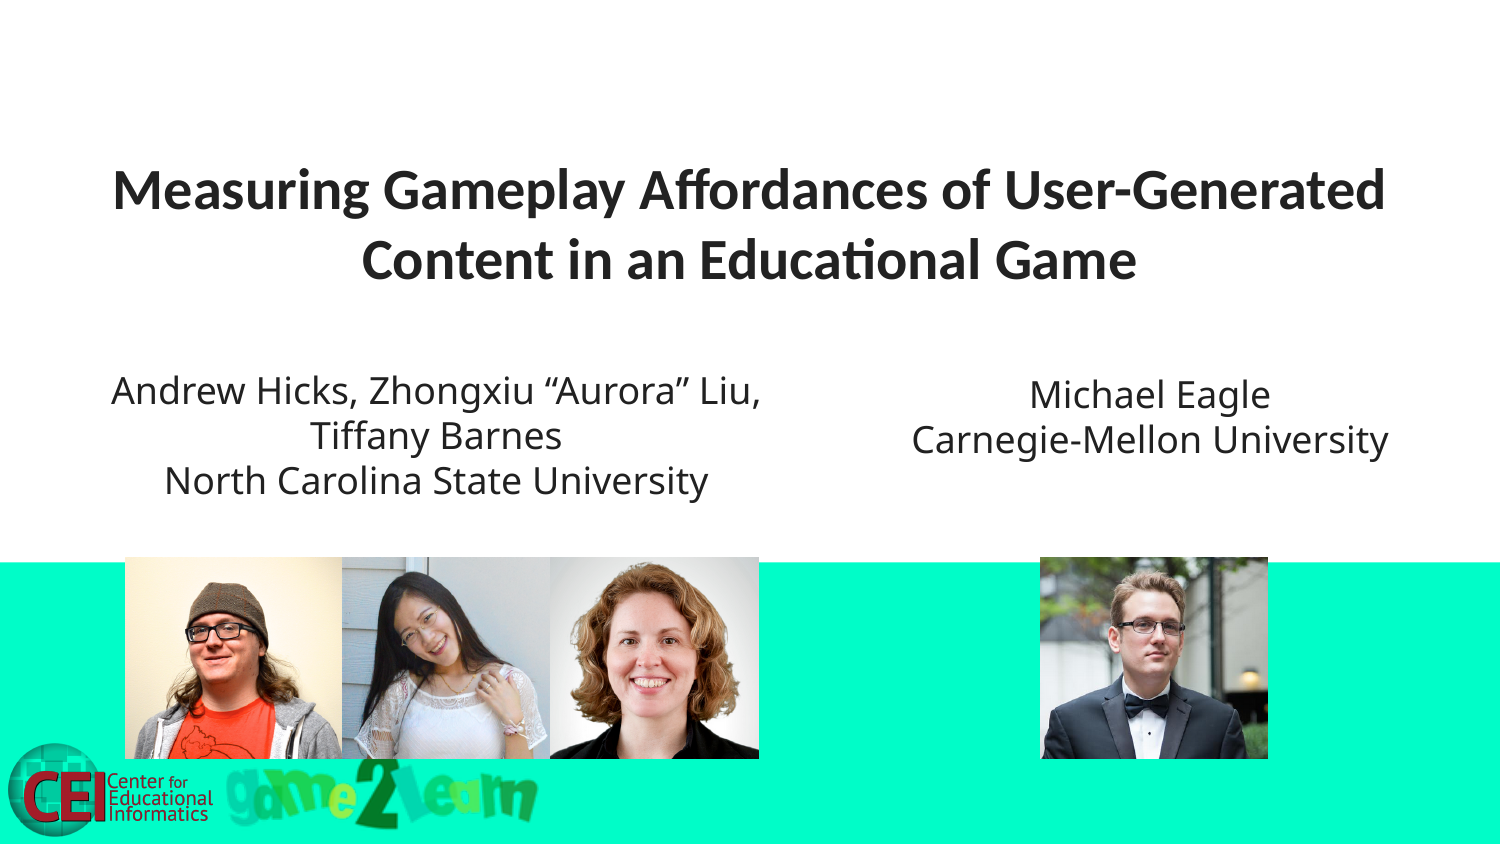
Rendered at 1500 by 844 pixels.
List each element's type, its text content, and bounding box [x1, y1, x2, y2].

picture [8, 556, 760, 837]
subtitle Michael Eagle Carnegie-Mellon University [800, 377, 1500, 508]
subtitle Andrew Hicks, Zhongxiu “Aurora” Liu, Tiffany Barnes North Carolina State University [86, 395, 787, 526]
title Measuring Gameplay Affordances of User-Generated Content in an Educational Game [51, 64, 1449, 378]
picture [1039, 556, 1268, 759]
